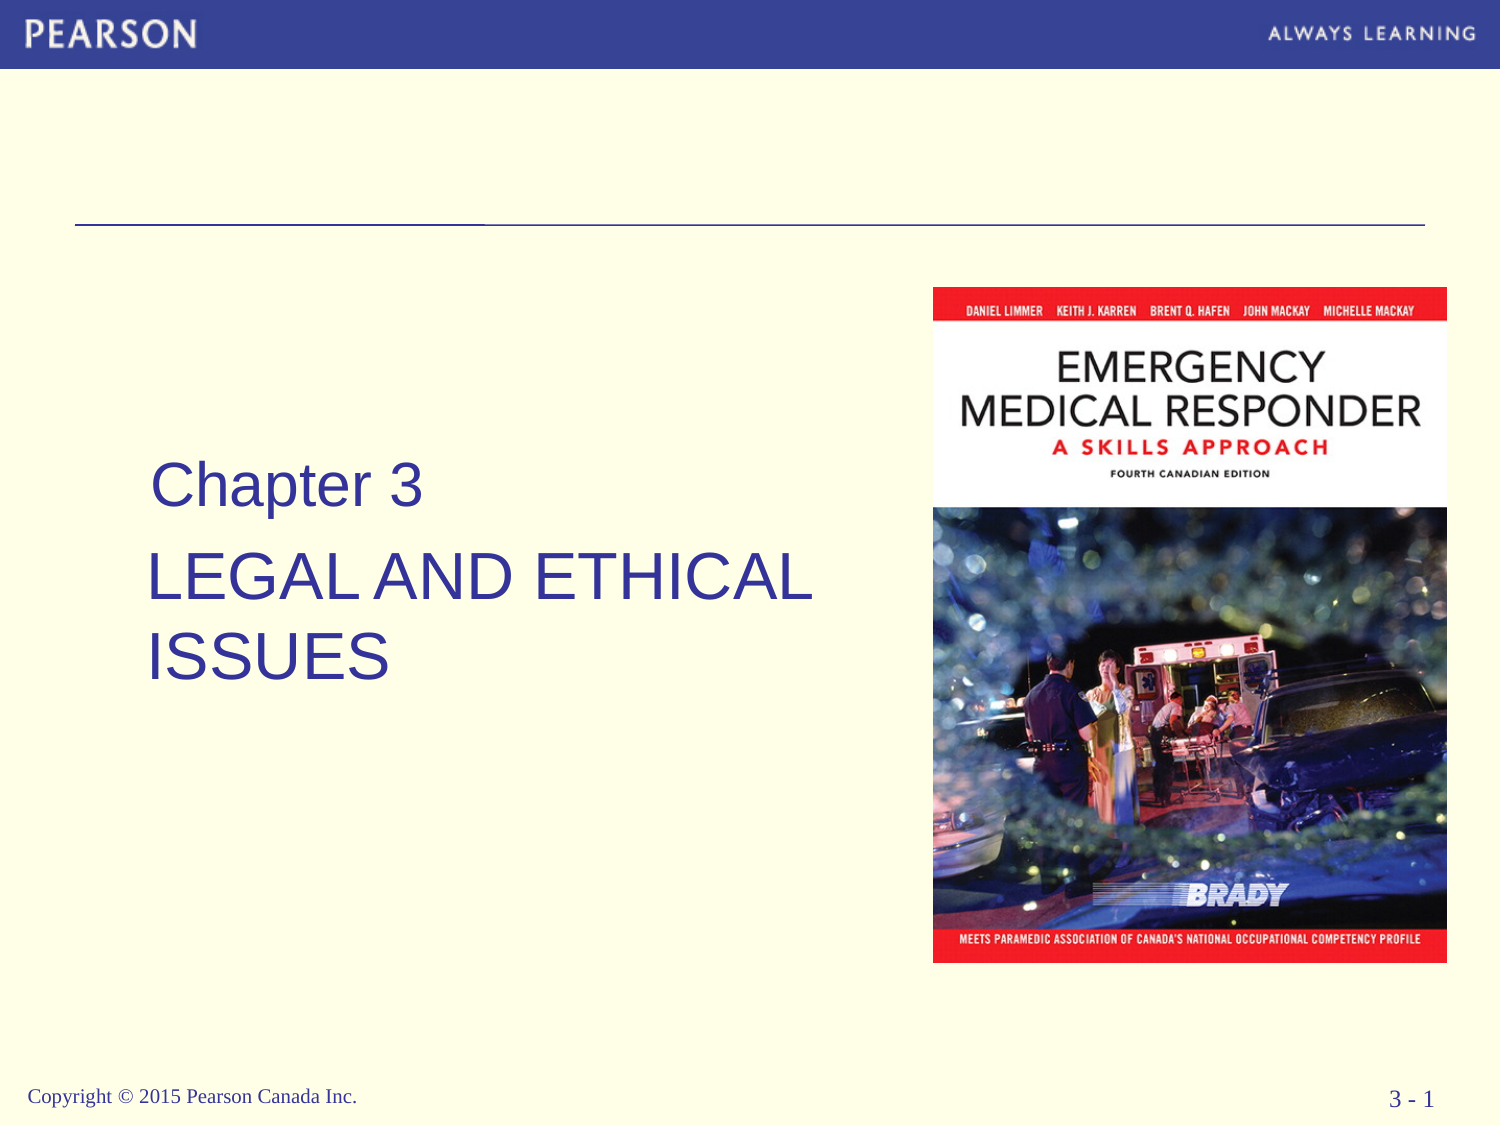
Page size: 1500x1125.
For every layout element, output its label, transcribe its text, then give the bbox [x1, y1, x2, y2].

slide_number 3 - 1 [1337, 1074, 1450, 1103]
title Chapter 3 [112, 411, 928, 550]
subtitle LEGAL AND ETHICAL ISSUES [131, 525, 875, 813]
footer Copyright  2015 Pearson Canada Inc. [12, 1074, 450, 1104]
picture [0, 0, 1500, 69]
picture [933, 287, 1447, 963]
